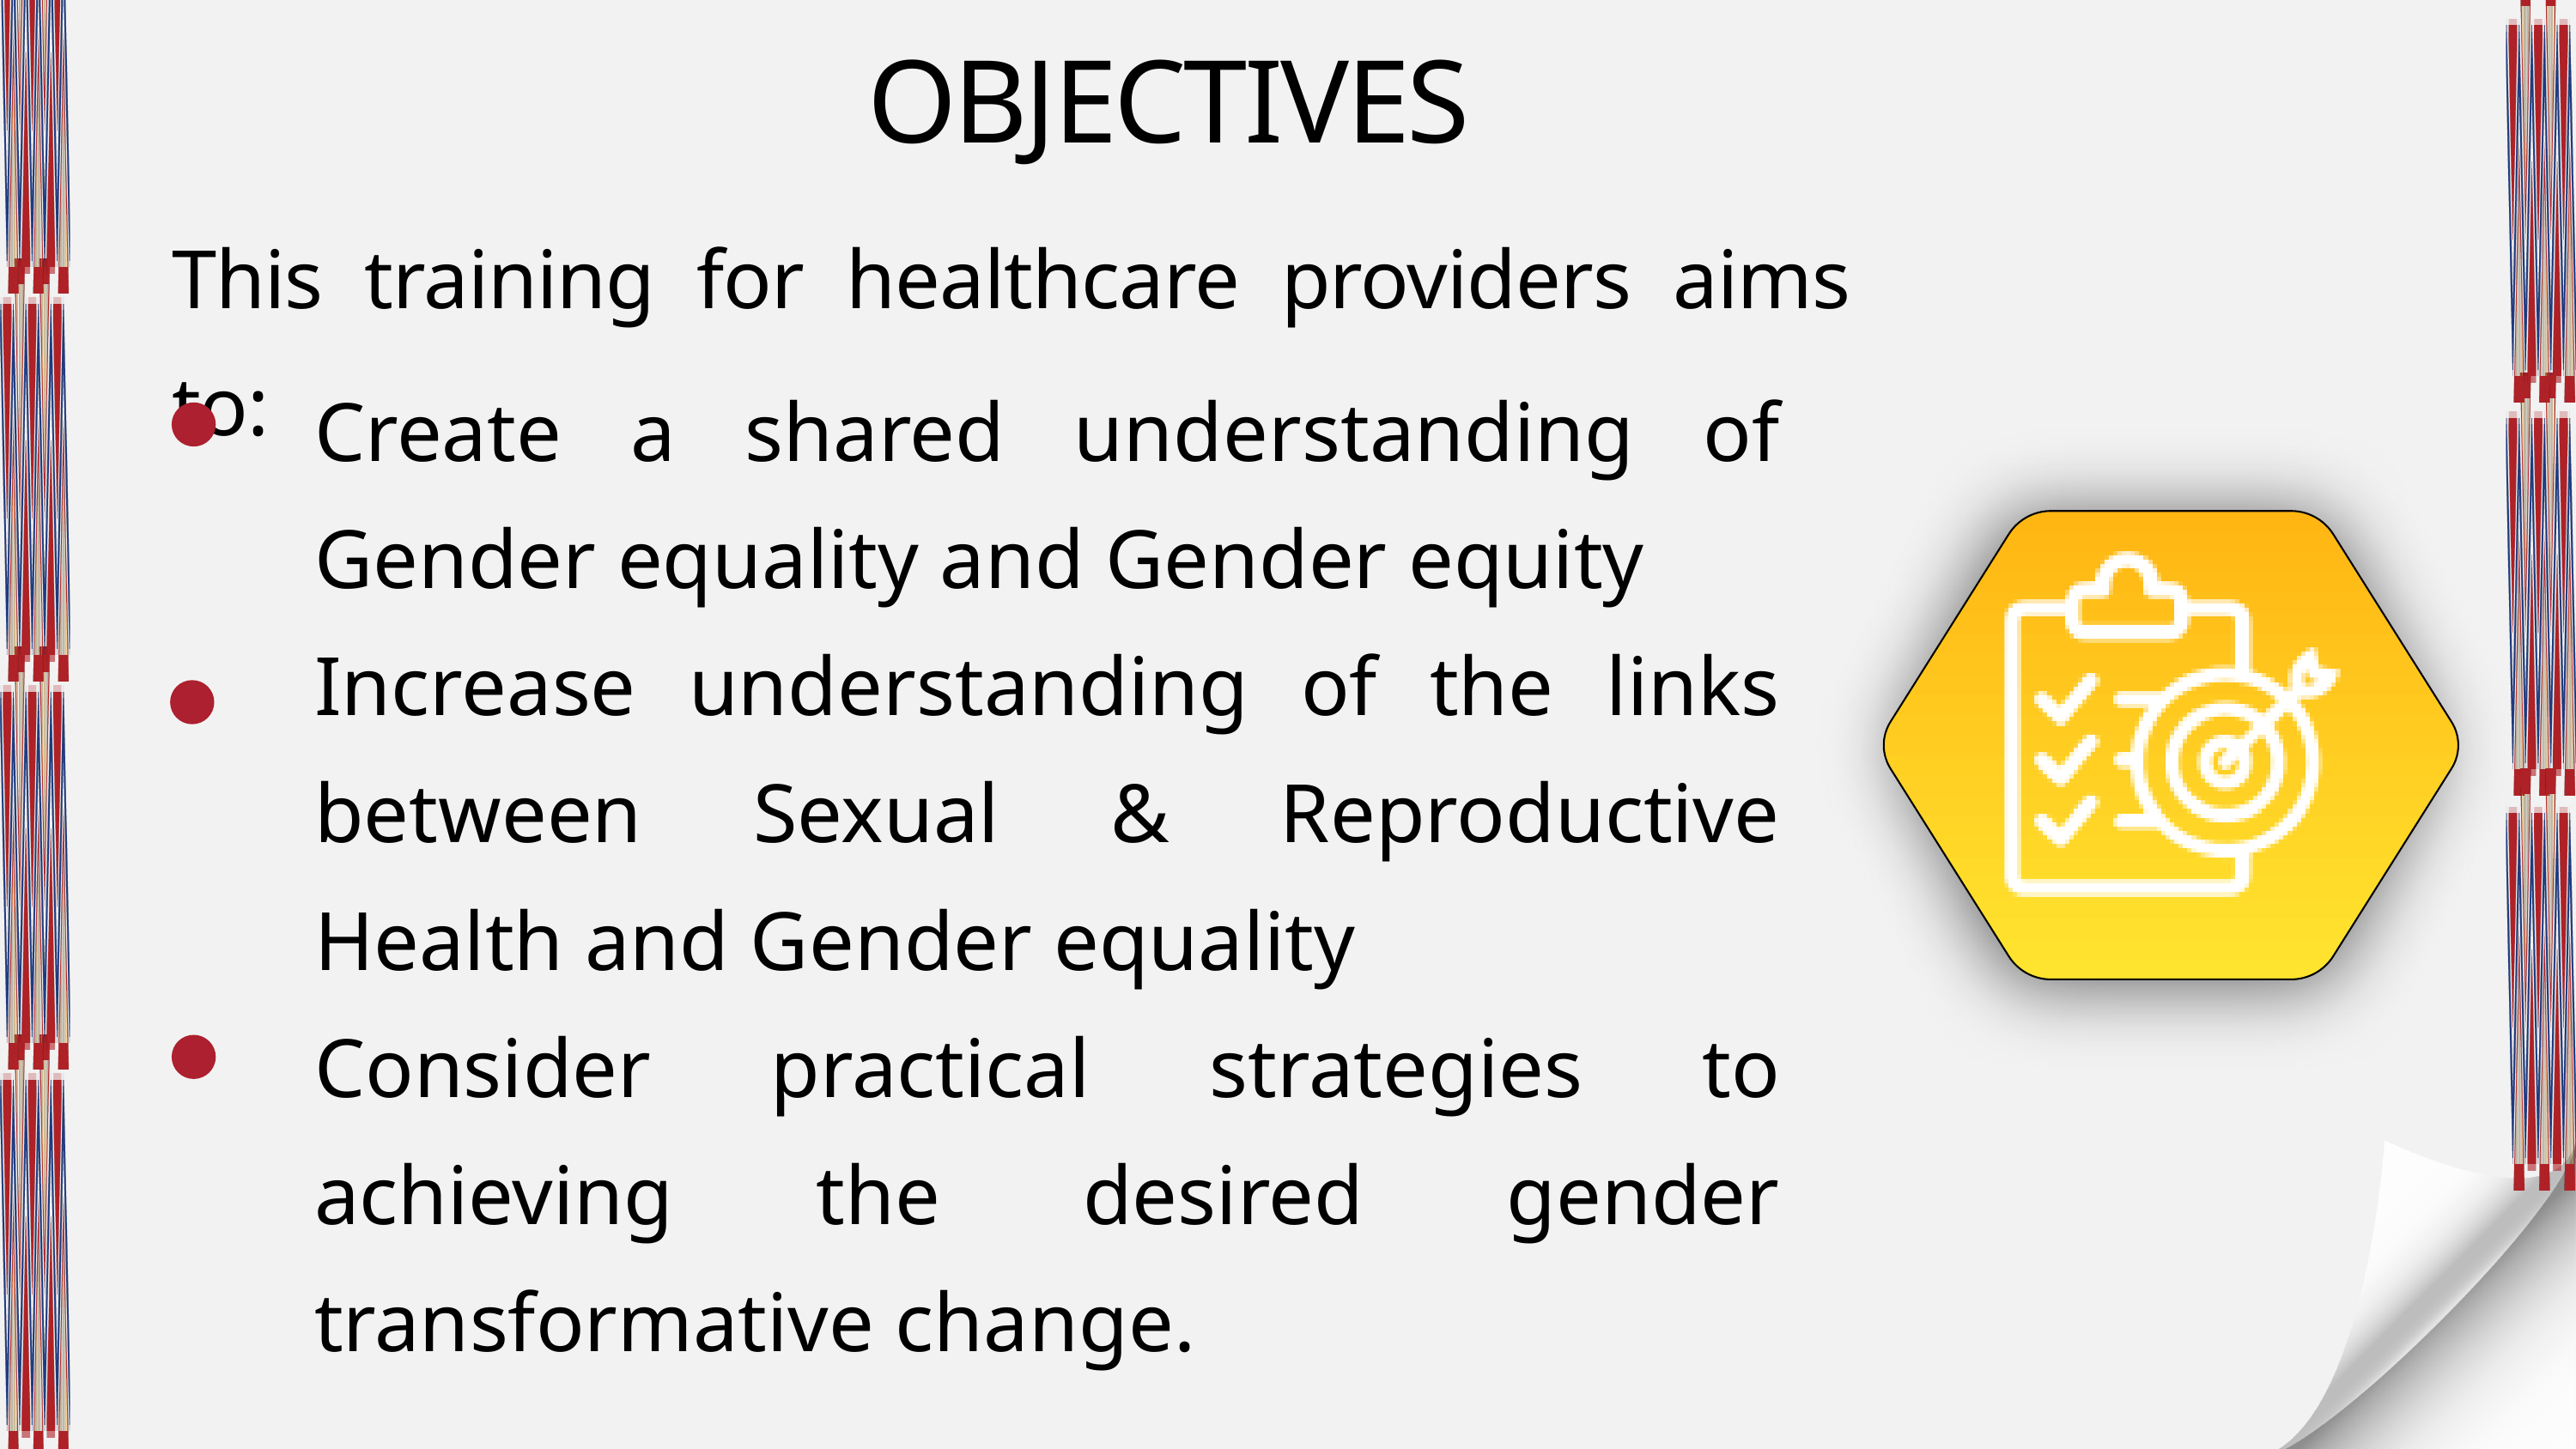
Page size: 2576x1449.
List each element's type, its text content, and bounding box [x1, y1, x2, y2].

text_box [2506, 768, 2576, 1191]
text_box [2506, 0, 2576, 403]
text_box [0, 682, 70, 1070]
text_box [169, 680, 215, 724]
text_box [1814, 430, 2506, 1070]
text_box OBJECTIVES [866, 41, 1709, 166]
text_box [171, 1034, 216, 1080]
text_box [2259, 1140, 2576, 1449]
text_box [0, 294, 70, 682]
text_box [2506, 403, 2576, 768]
text_box [0, 1070, 70, 1449]
text_box [0, 0, 70, 294]
text_box This training for healthcare providers aims to: [171, 197, 1850, 452]
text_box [1936, 449, 2406, 1041]
text_box Create a shared understanding of Gender equality and Gender equity Increase understanding of the links between Sexual & Reproductive Health and Gender equality Consider practical strategies to achieving the desired gender transformative change. [313, 350, 1781, 1368]
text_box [171, 402, 216, 447]
